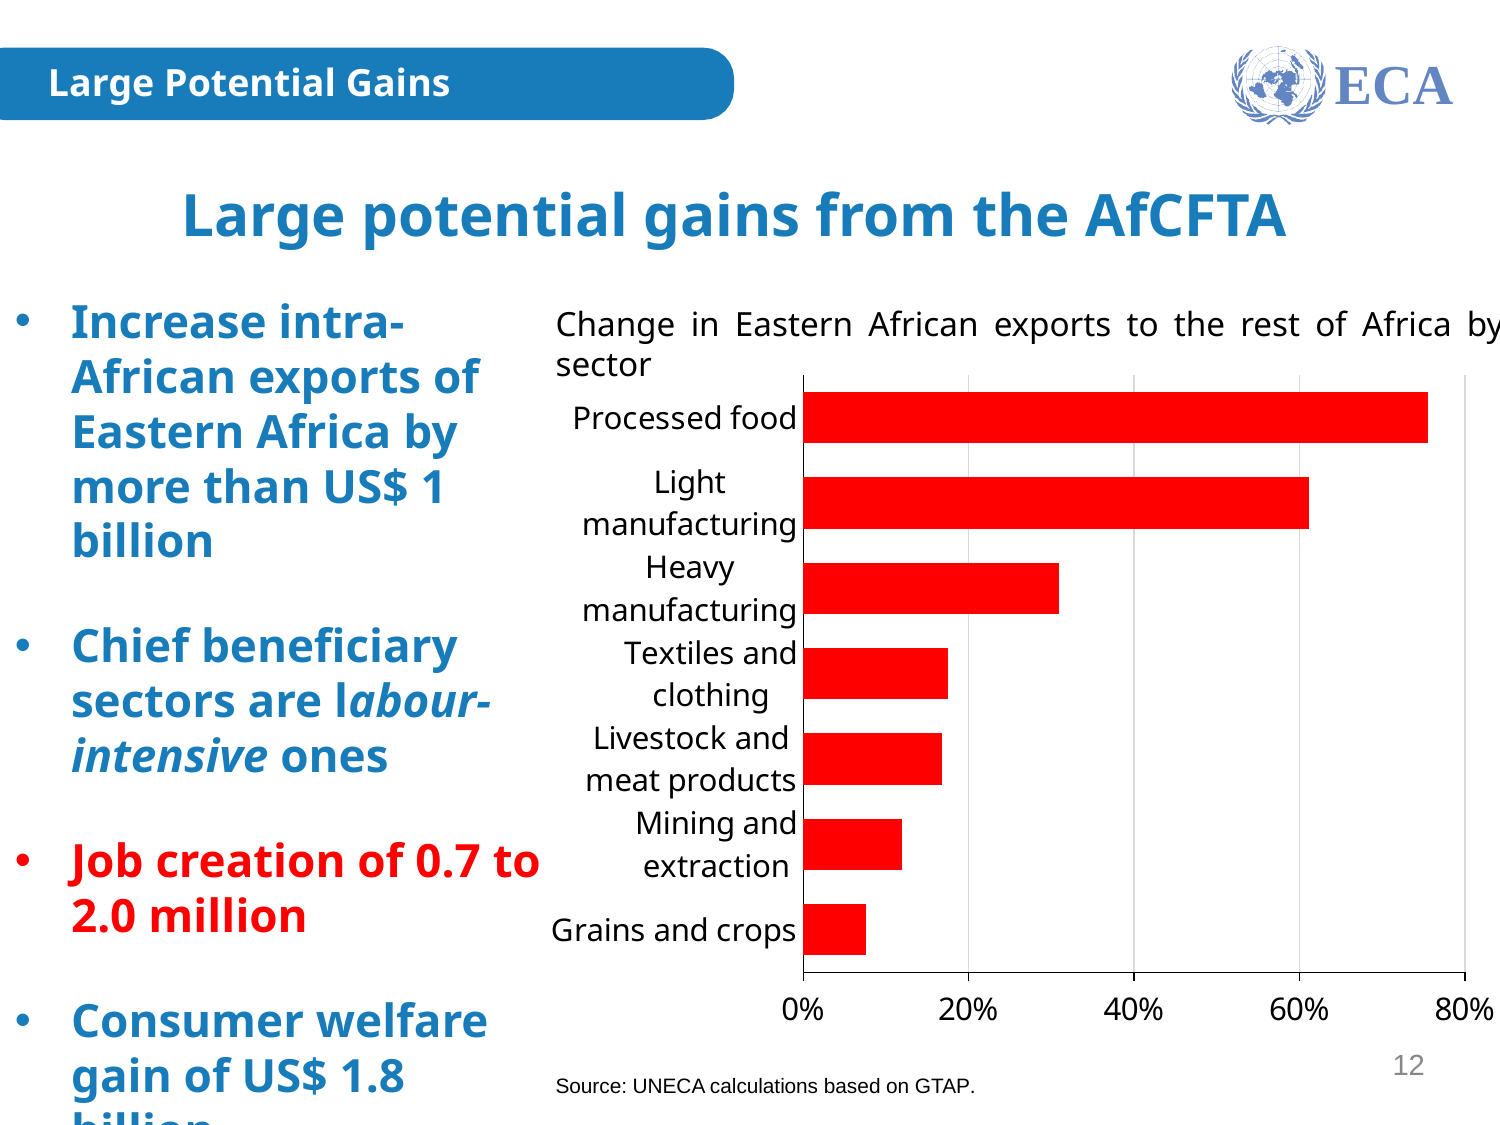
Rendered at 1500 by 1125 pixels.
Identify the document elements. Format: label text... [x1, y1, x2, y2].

text_box Change in Eastern African exports to the rest of Africa by sector [573, 296, 1500, 391]
text_box Source: UNECA calculations based on GTAP. [573, 1065, 1500, 1105]
chart [531, 336, 1496, 1093]
text_box ECA [1332, 48, 1457, 117]
text_box [0, 47, 735, 121]
text_box Large potential gains from the AfCFTA [31, 170, 1437, 256]
text_box [1231, 46, 1326, 125]
text_box Increase intra-African exports of Eastern Africa by more than US$ 1 billion Chief beneficiary sectors are labour-intensive ones Job creation of 0.7 to 2.0 million Consumer welfare gain of US$ 1.8 billion [0, 284, 573, 1125]
text_box Large Potential Gains [45, 59, 620, 105]
